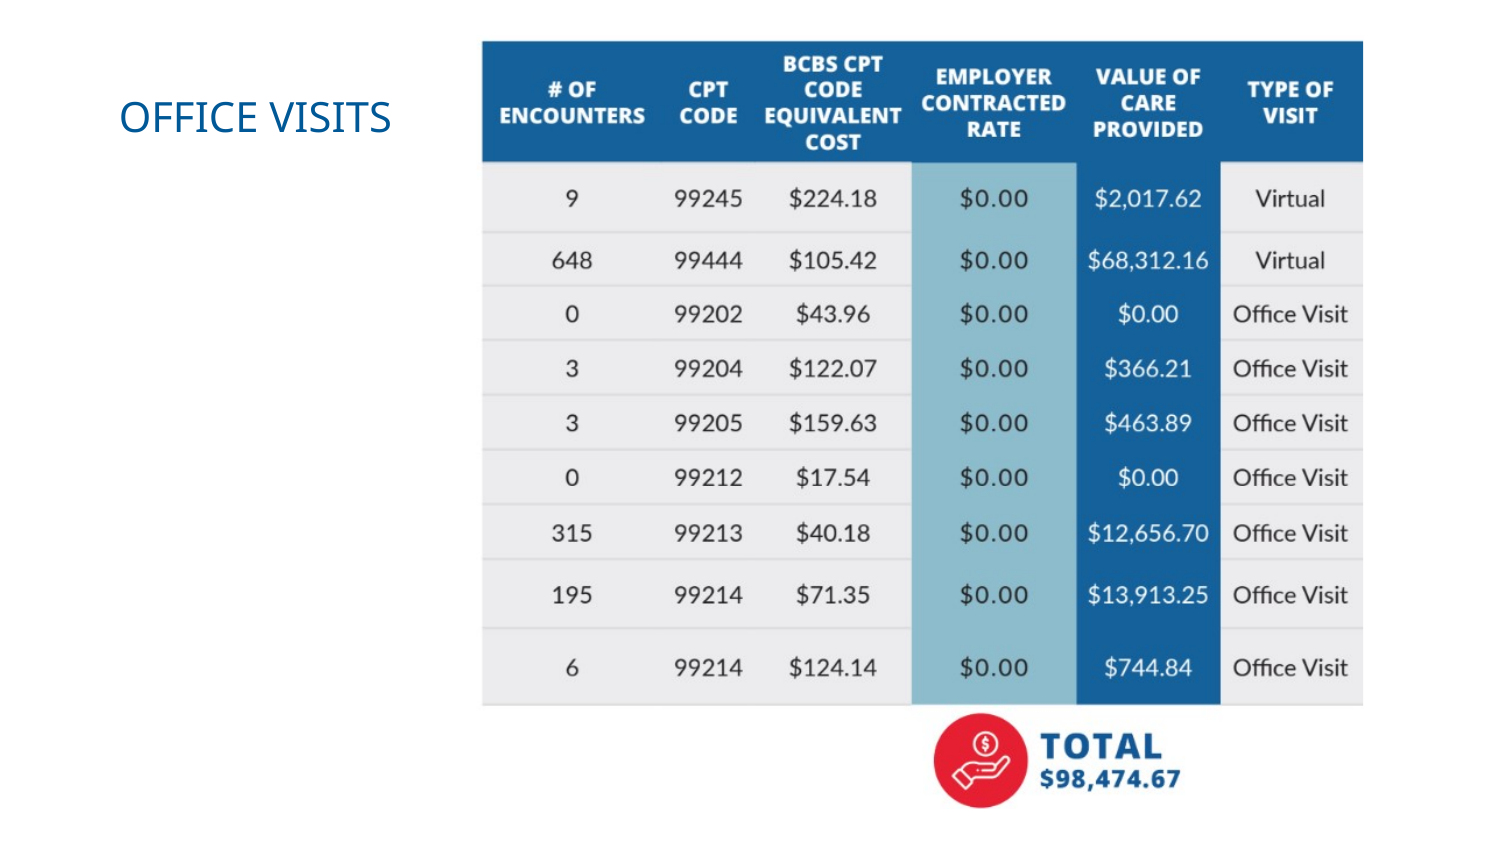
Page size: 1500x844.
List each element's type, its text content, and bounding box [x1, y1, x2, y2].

text_box OFFICE VISITS [103, 82, 471, 148]
picture [476, 34, 1364, 809]
